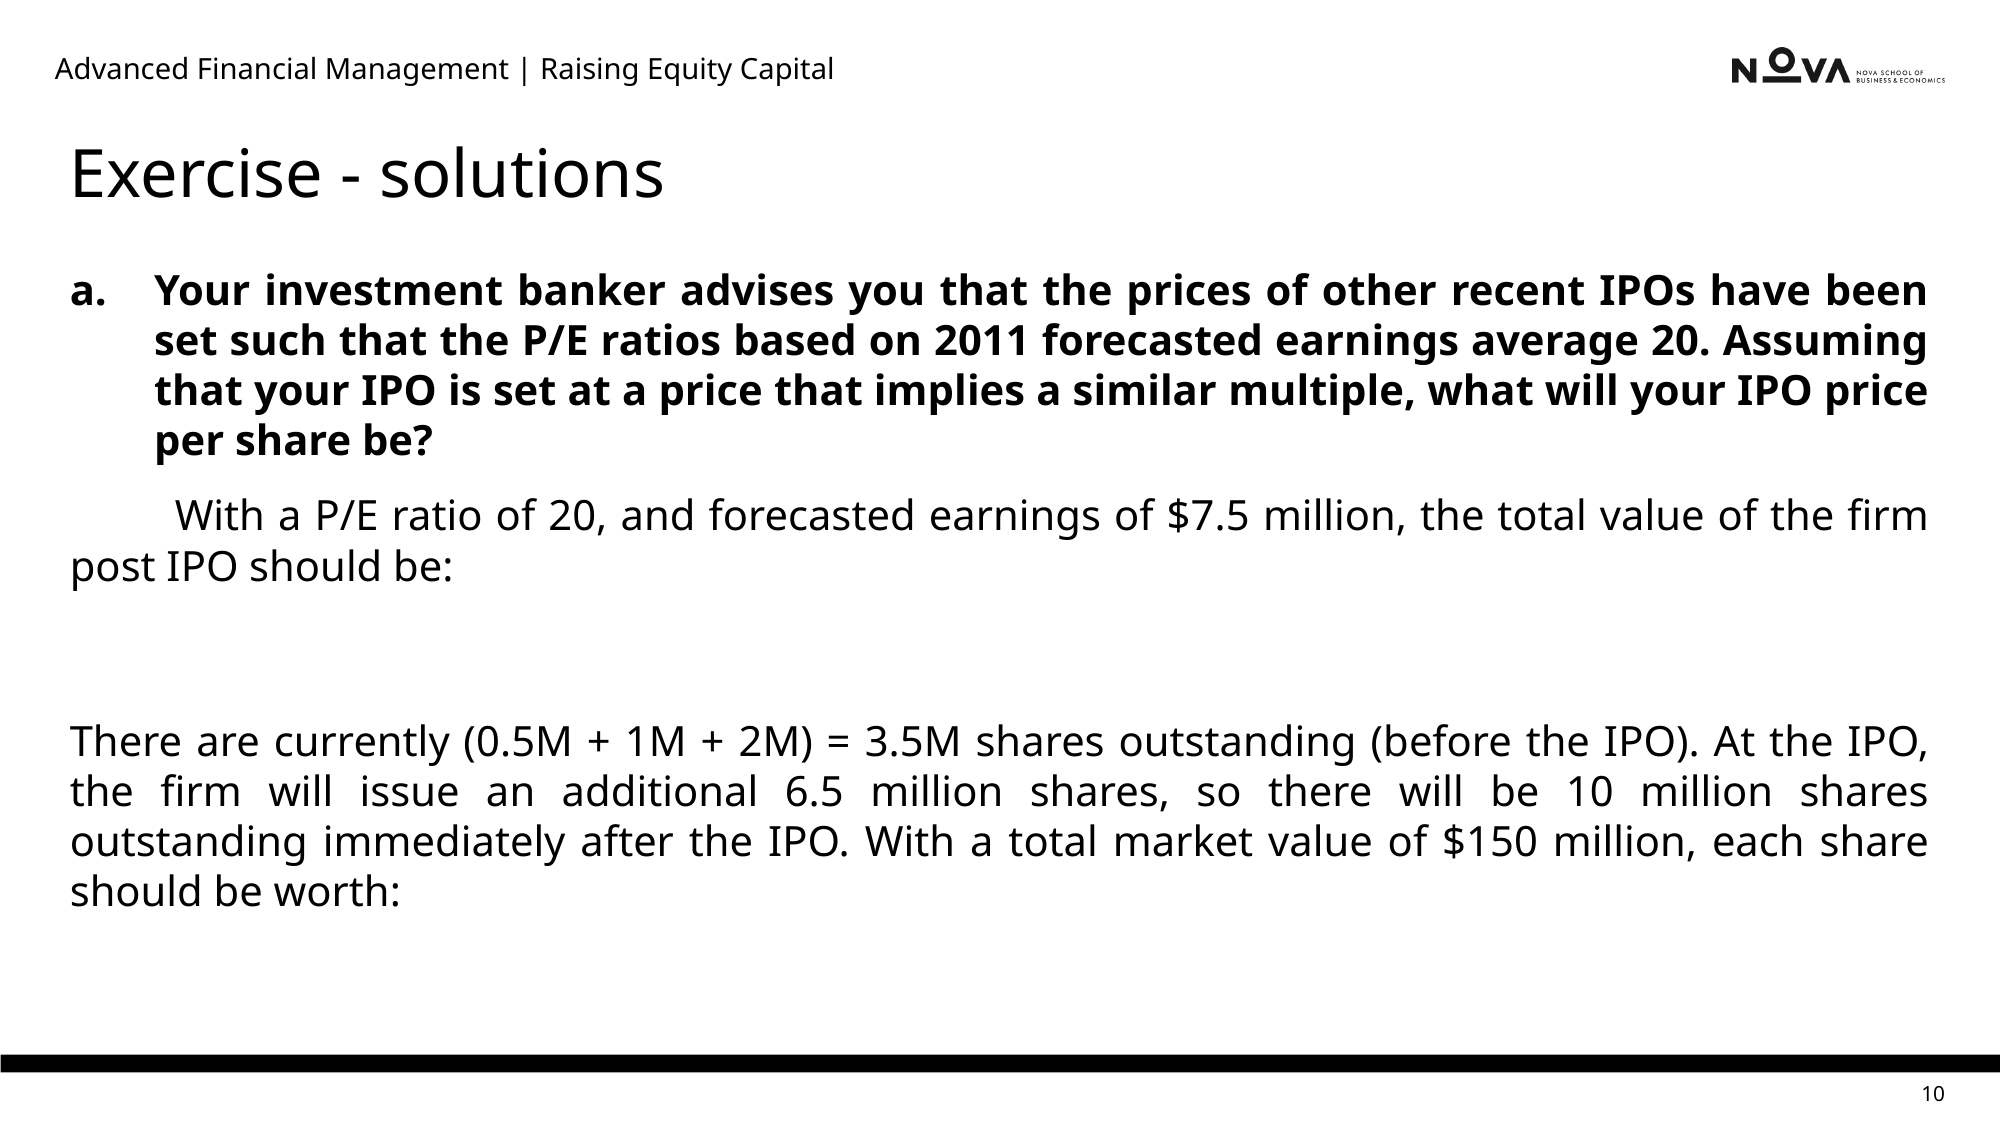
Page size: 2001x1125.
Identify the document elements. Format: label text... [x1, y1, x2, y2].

list Advanced Financial Management | Raising Equity Capital [54, 40, 1946, 95]
title Exercise - solutions [55, 104, 1945, 218]
